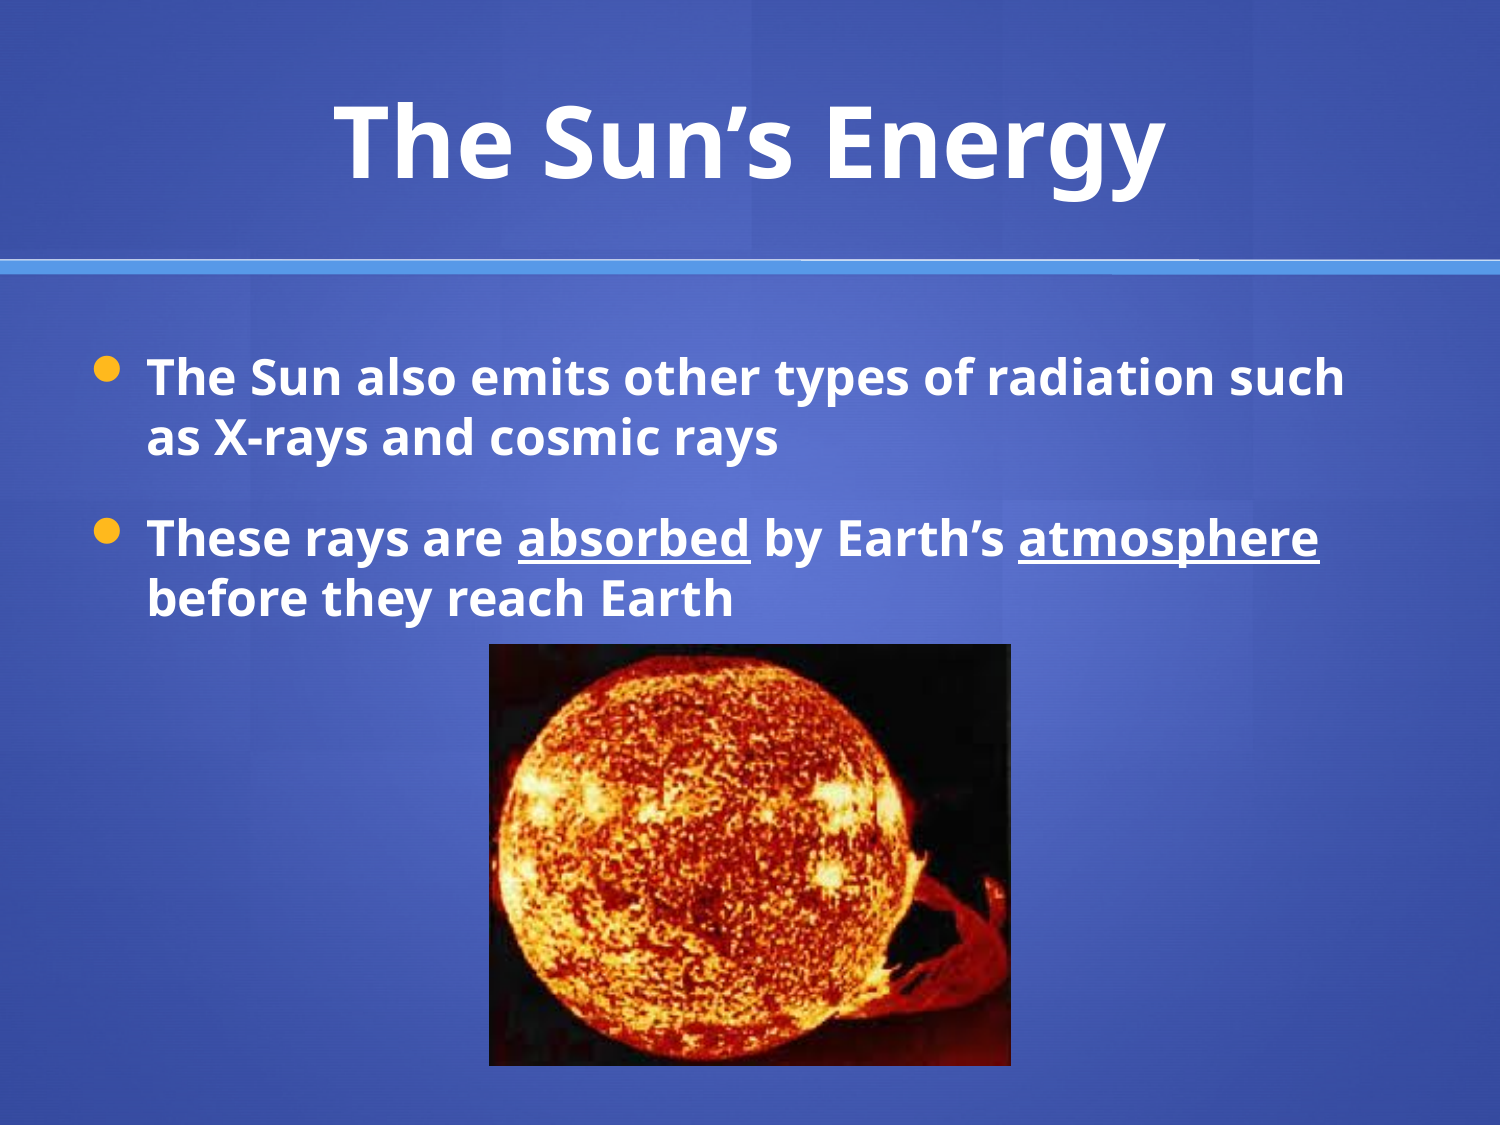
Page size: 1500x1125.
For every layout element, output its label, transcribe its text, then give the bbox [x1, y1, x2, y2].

title The Sun’s Energy [75, 45, 1425, 233]
picture [488, 643, 1012, 1067]
list The Sun also emits other types of radiation such as X-rays and cosmic rays These rays are absorbed by Earth’s atmosphere before they reach Earth [75, 337, 1425, 988]
